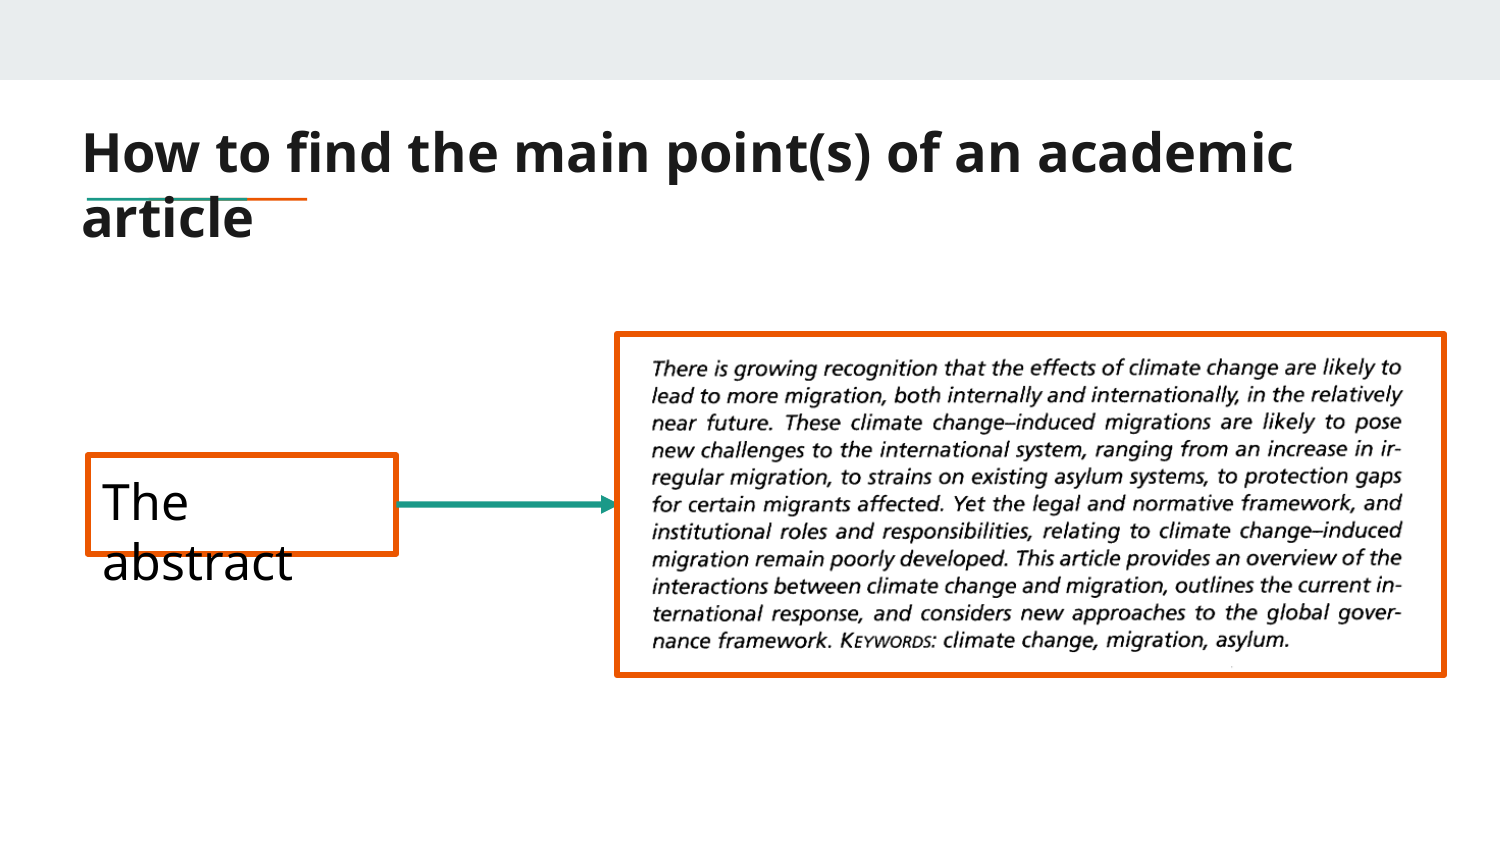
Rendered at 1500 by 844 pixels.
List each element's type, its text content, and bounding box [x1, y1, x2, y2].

picture [619, 336, 1442, 672]
text_box The abstract [87, 455, 397, 554]
title How to find the main point(s) of an academic article [66, 103, 1435, 192]
